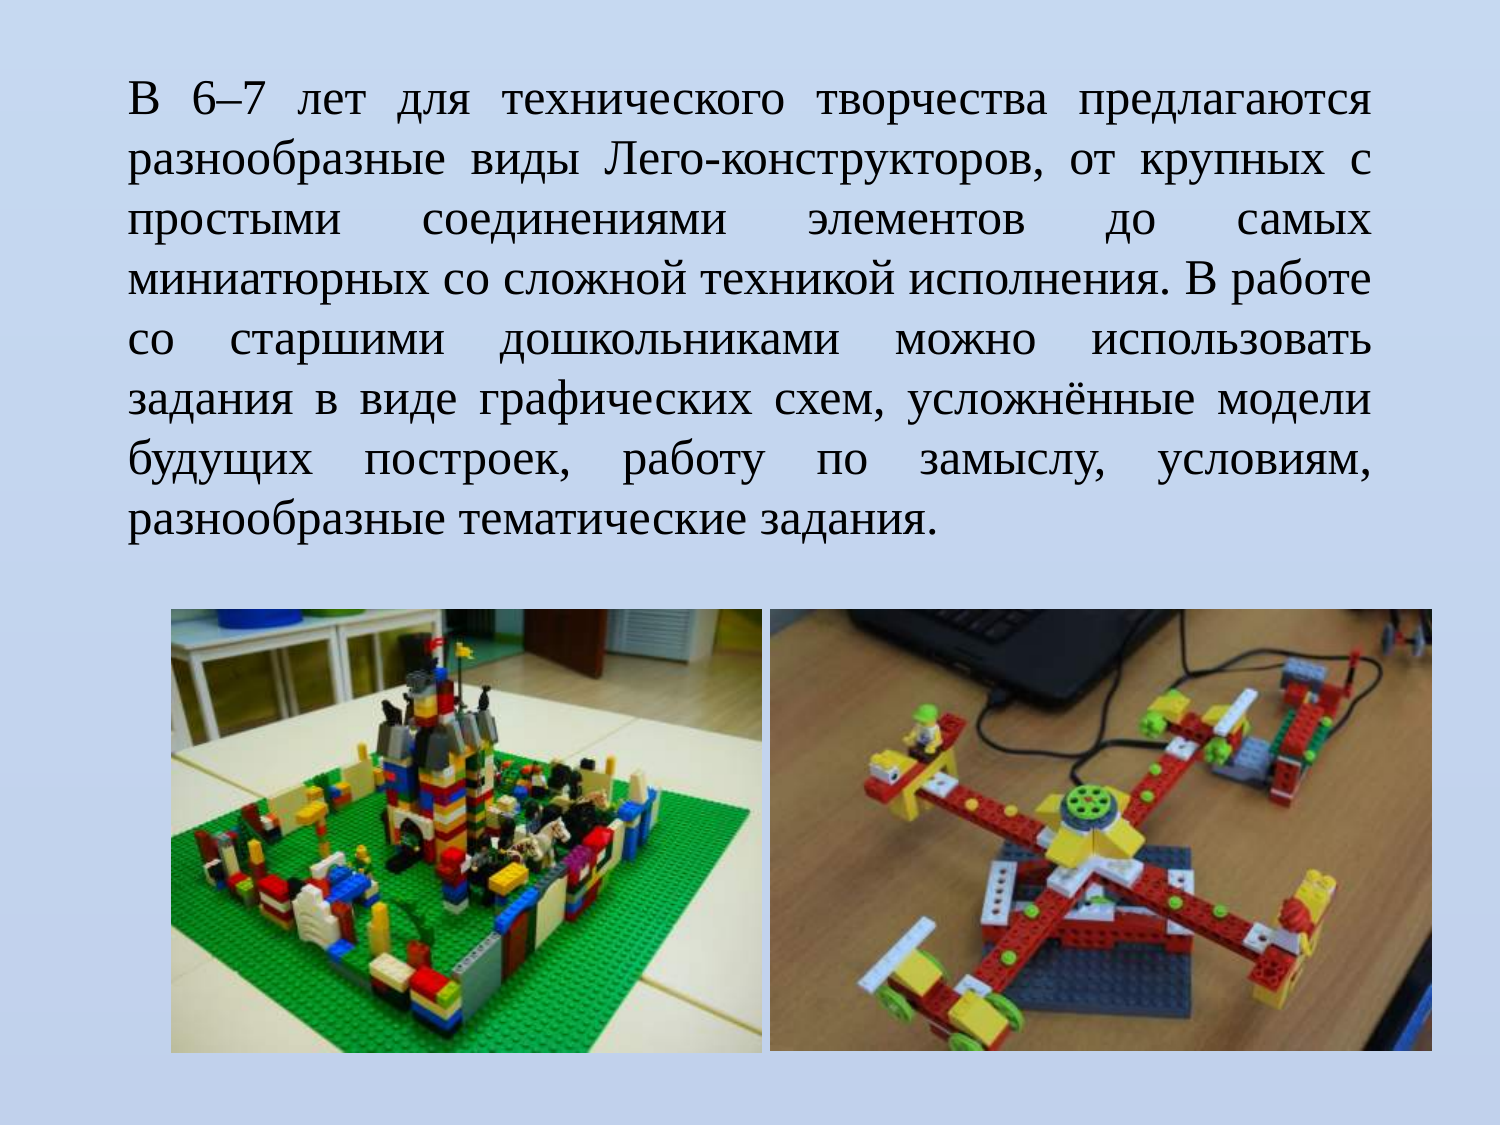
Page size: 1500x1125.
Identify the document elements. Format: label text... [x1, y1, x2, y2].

title В 6–7 лет для технического творчества предлагаются разнообразные виды Лего-конструкторов, от крупных с простыми соединениями элементов до самых миниатюрных со сложной техникой исполнения. В работе со старшими дошкольниками можно использовать задания в виде графических схем, усложнённые модели будущих построек, работу по замыслу, условиям, разнообразные тематические задания. [112, 117, 1388, 492]
picture [170, 609, 763, 1053]
picture [769, 609, 1432, 1052]
